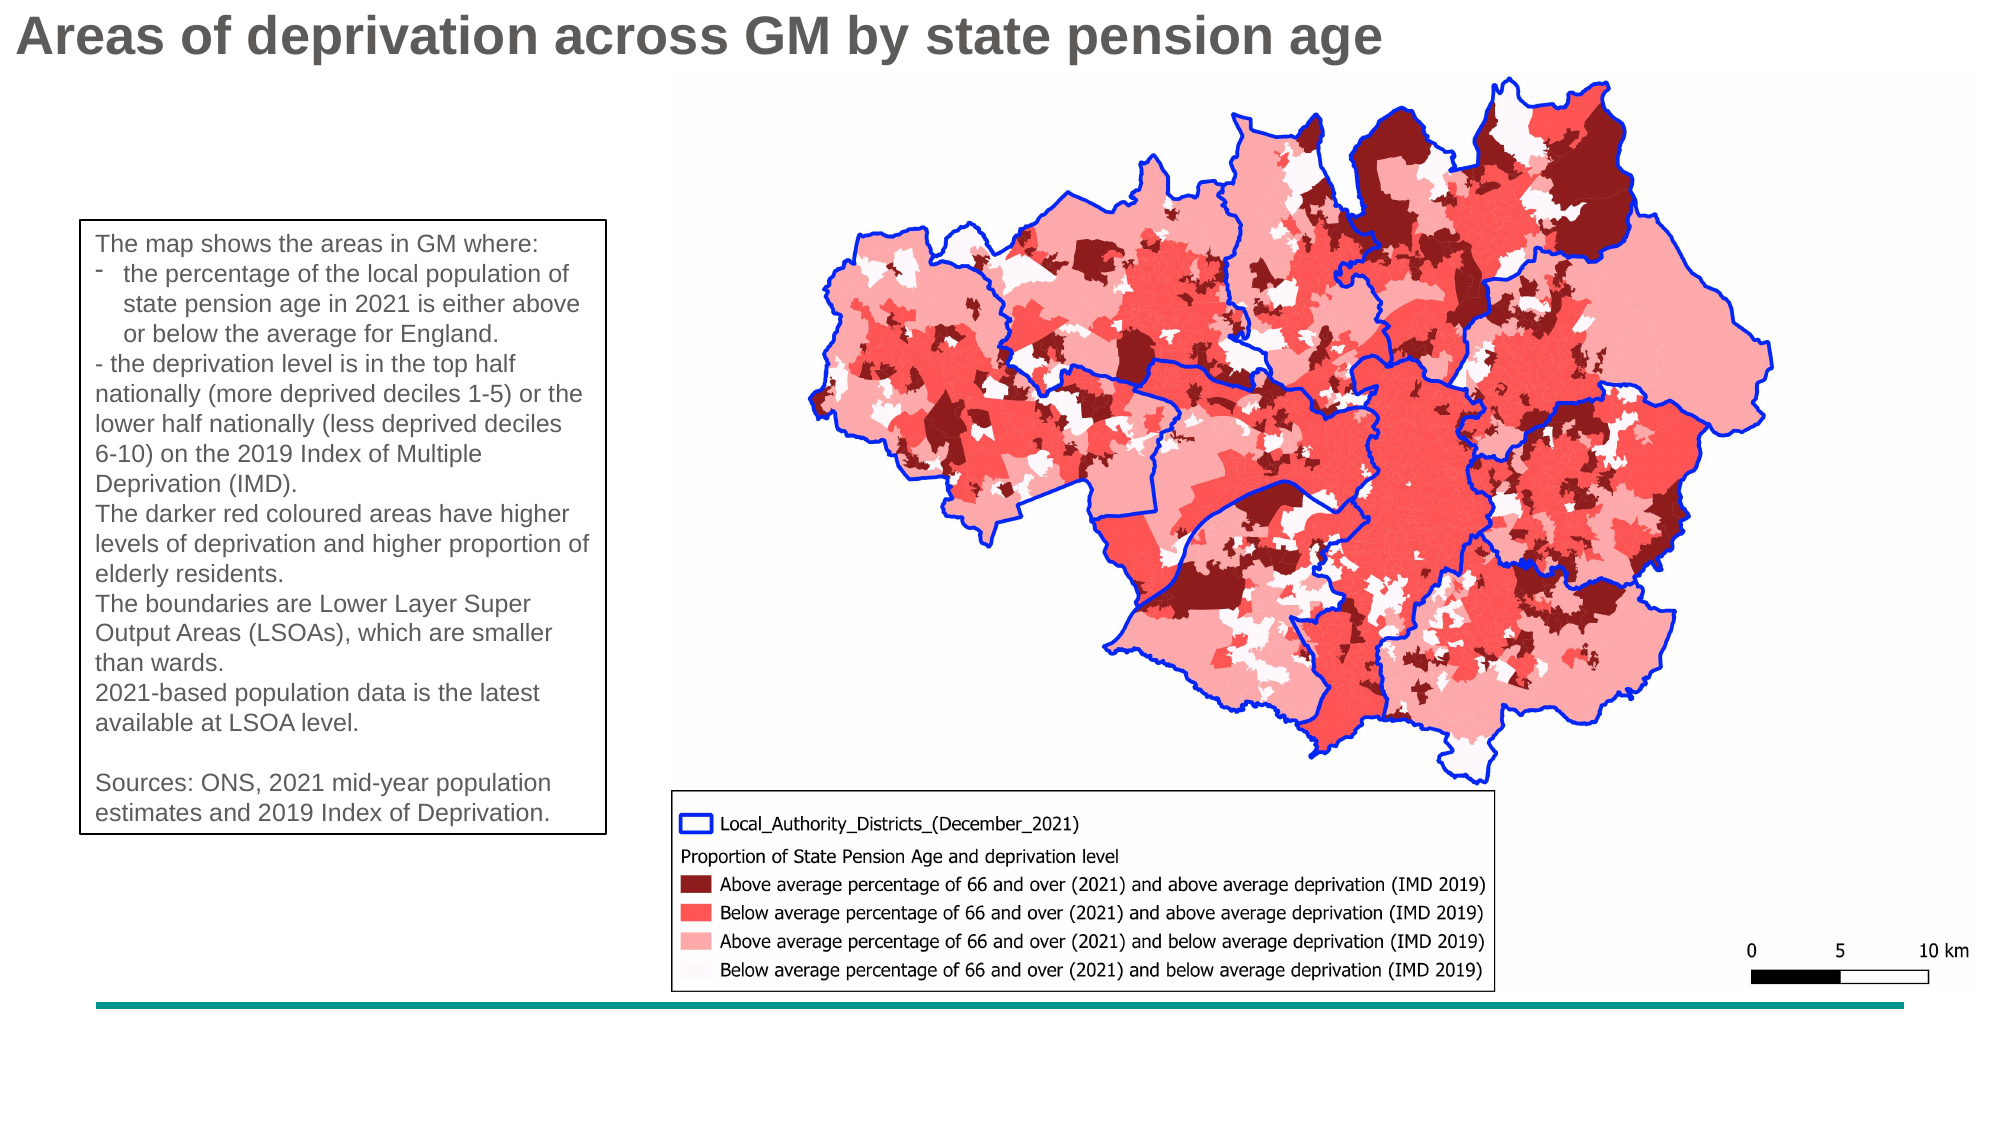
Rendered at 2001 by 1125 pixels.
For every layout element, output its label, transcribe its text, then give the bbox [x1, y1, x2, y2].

text_box The map shows the areas in GM where: the percentage of the local population of state pension age in 2021 is either above or below the average for England. - the deprivation level is in the top half nationally (more deprived deciles 1-5) or the lower half nationally (less deprived deciles 6-10) on the 2019 Index of Multiple Deprivation (IMD). The darker red coloured areas have higher levels of deprivation and higher proportion of elderly residents. The boundaries are Lower Layer Super Output Areas (LSOAs), which are smaller than wards. 2021-based population data is the latest available at LSOA level. Sources: ONS, 2021 mid-year population estimates and 2019 Index of Deprivation. [80, 220, 607, 834]
picture [671, 69, 1976, 992]
title Areas of deprivation across GM by state pension age [0, 0, 1414, 65]
